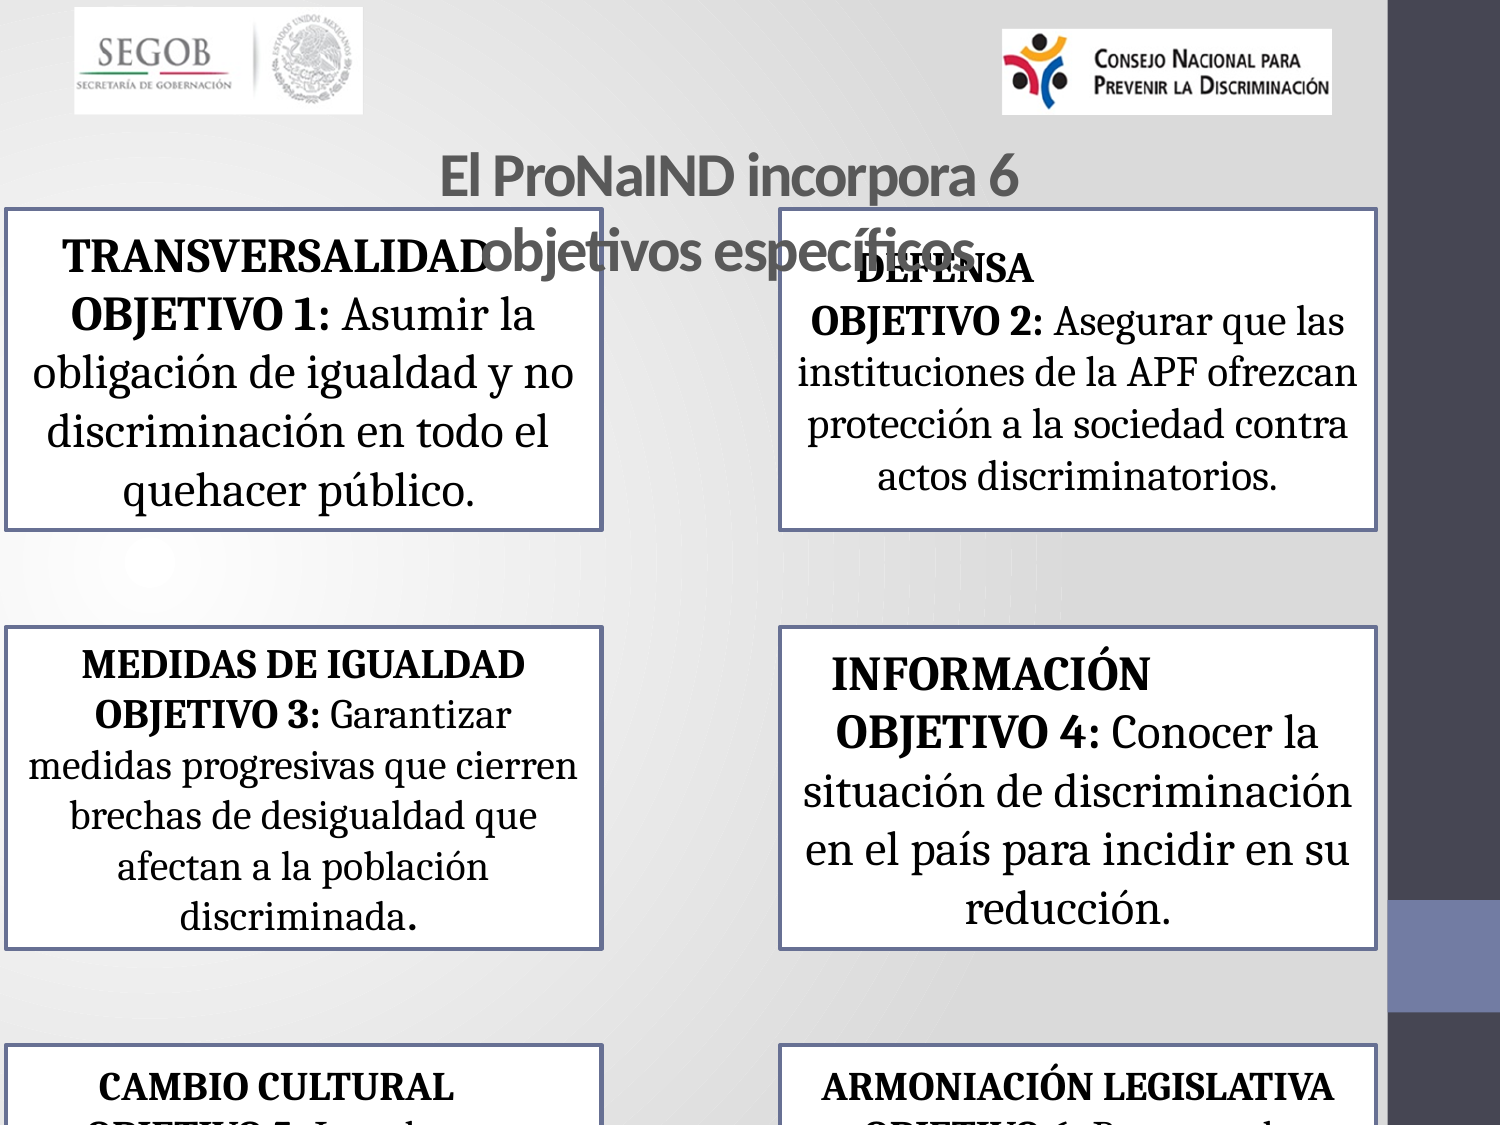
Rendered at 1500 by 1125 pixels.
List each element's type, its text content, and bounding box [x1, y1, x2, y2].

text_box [5, 208, 1377, 1060]
text_box El ProNaIND incorpora 6 objetivos específicos [315, 125, 1143, 201]
picture [74, 7, 1332, 115]
